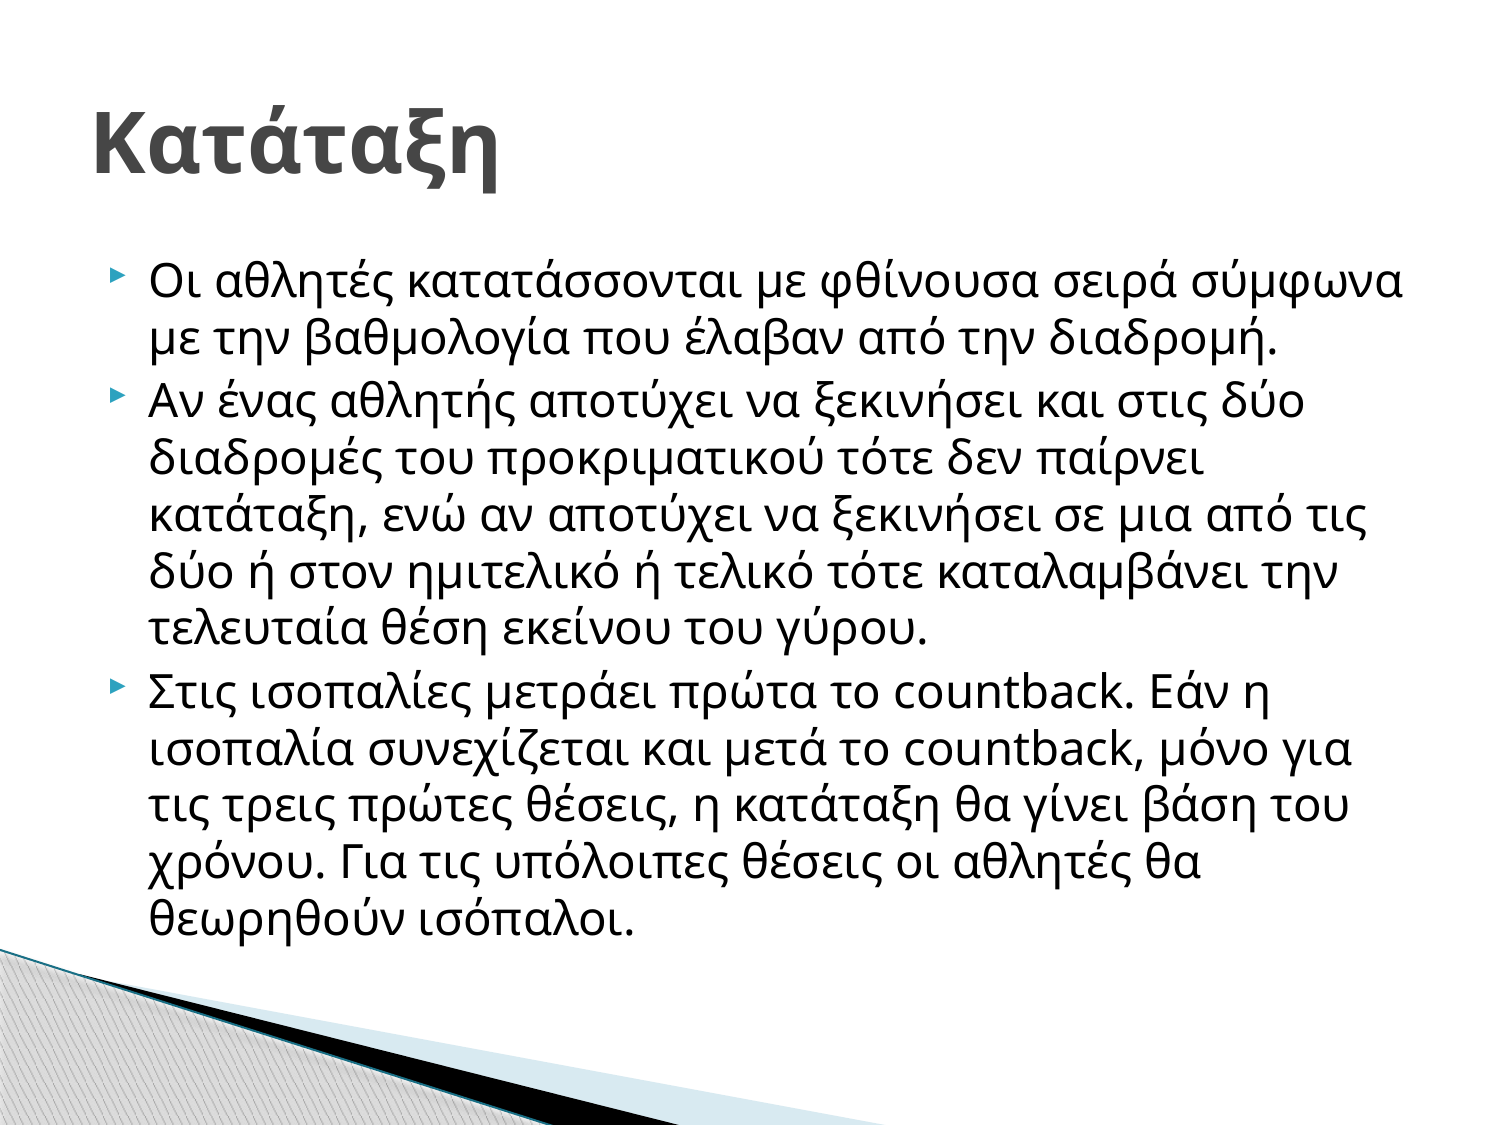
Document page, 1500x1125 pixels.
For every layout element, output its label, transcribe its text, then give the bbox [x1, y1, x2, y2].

list Οι αθλητές κατατάσσονται με φθίνουσα σειρά σύμφωνα με την βαθμολογία που έλαβαν από την διαδρομή. Αν ένας αθλητής αποτύχει να ξεκινήσει και στις δύο διαδρομές του προκριματικού τότε δεν παίρνει κατάταξη, ενώ αν αποτύχει να ξεκινήσει σε μια από τις δύο ή στον ημιτελικό ή τελικό τότε καταλαμβάνει την τελευταία θέση εκείνου του γύρου. Στις ισοπαλίες μετράει πρώτα το countback. Εάν η ισοπαλία συνεχίζεται και μετά το countback, μόνο για τις τρεις πρώτες θέσεις, η κατάταξη θα γίνει βάση του χρόνου. Για τις υπόλοιπες θέσεις οι αθλητές θα θεωρηθούν ισόπαλοι. [75, 243, 1425, 986]
title Κατάταξη [75, 45, 1425, 233]
